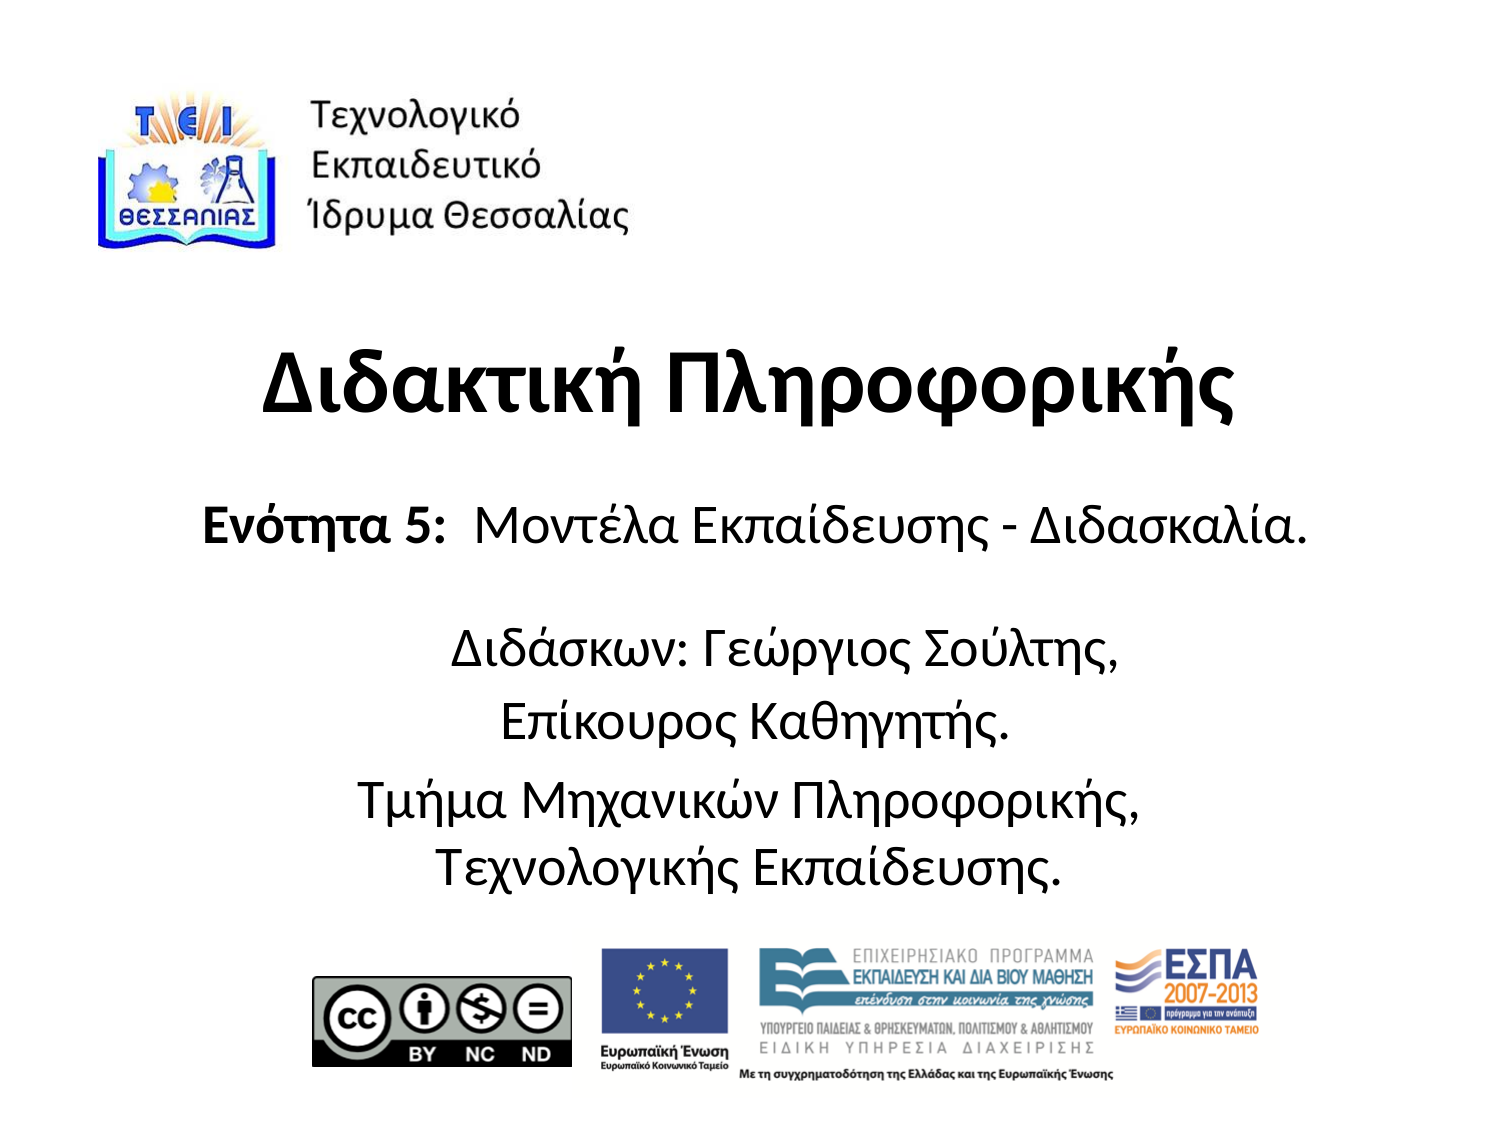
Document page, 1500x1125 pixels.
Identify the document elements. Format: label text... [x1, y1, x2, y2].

title Διδακτική Πληροφορικής [123, 267, 1376, 485]
picture [98, 75, 666, 264]
subtitle Ενότητα 5: Μοντέλα Εκπαίδευσης - Διδασκαλία. Διδάσκων: Γεώργιος Σούλτης, Επίκουρος Καθηγητής. Τμήμα Μηχανικών Πληροφορικής, Τεχνολογικής Εκπαίδευσης. [147, 479, 1365, 906]
picture [312, 927, 1281, 1098]
